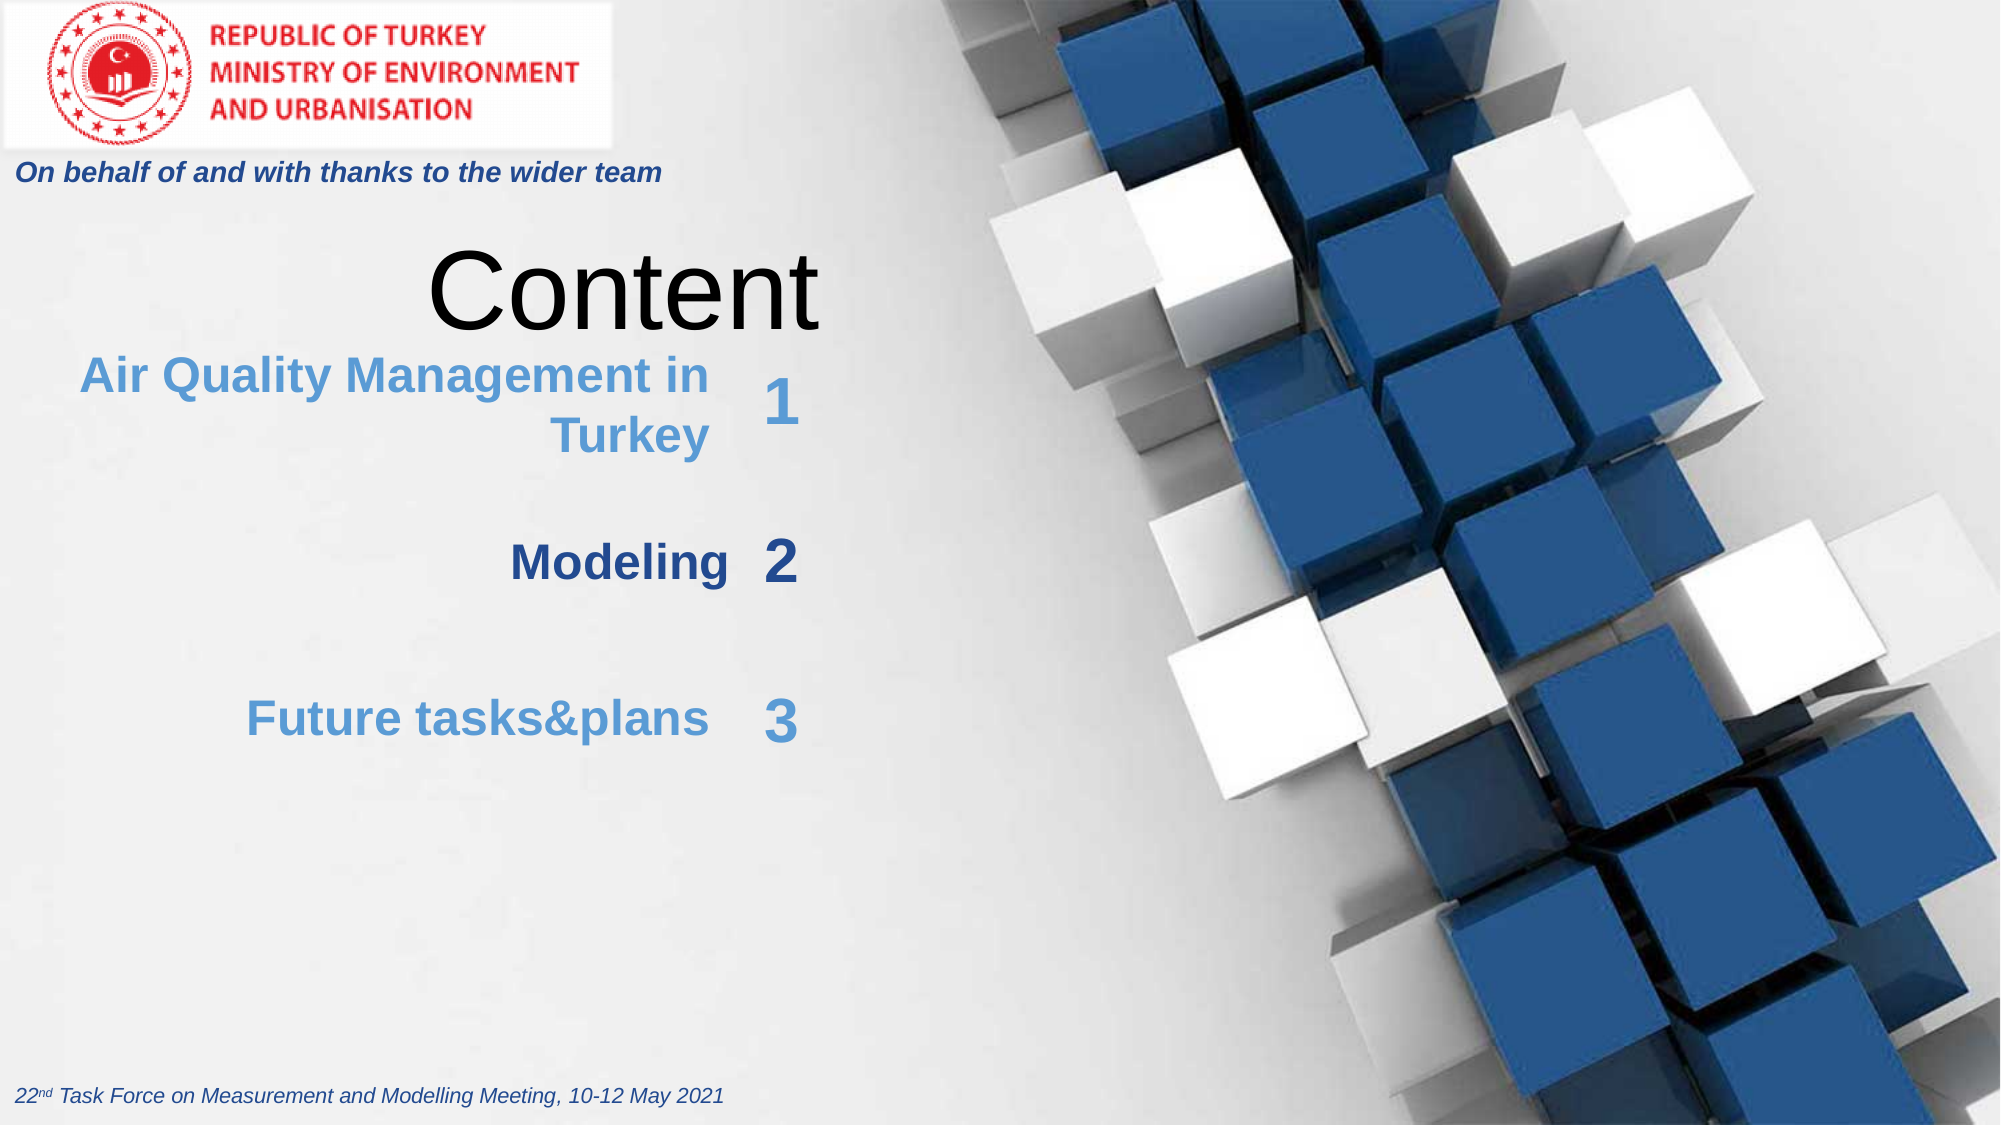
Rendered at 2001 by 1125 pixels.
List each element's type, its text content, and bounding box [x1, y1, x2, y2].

text_box 22nd Task Force on Measurement and Modelling Meeting, 10-12 May 2021 [0, 1074, 793, 1116]
text_box 3 [701, 672, 863, 762]
text_box 2 [701, 512, 863, 602]
text_box On behalf of and with thanks to the wider team [0, 146, 942, 196]
text_box 1 [701, 350, 863, 445]
text_box Content [70, 210, 835, 350]
picture [0, 0, 2001, 1125]
text_box Modeling [493, 522, 769, 598]
text_box Future tasks&plans [189, 678, 701, 753]
text_box Air Quality Management in Turkey [15, 334, 729, 470]
